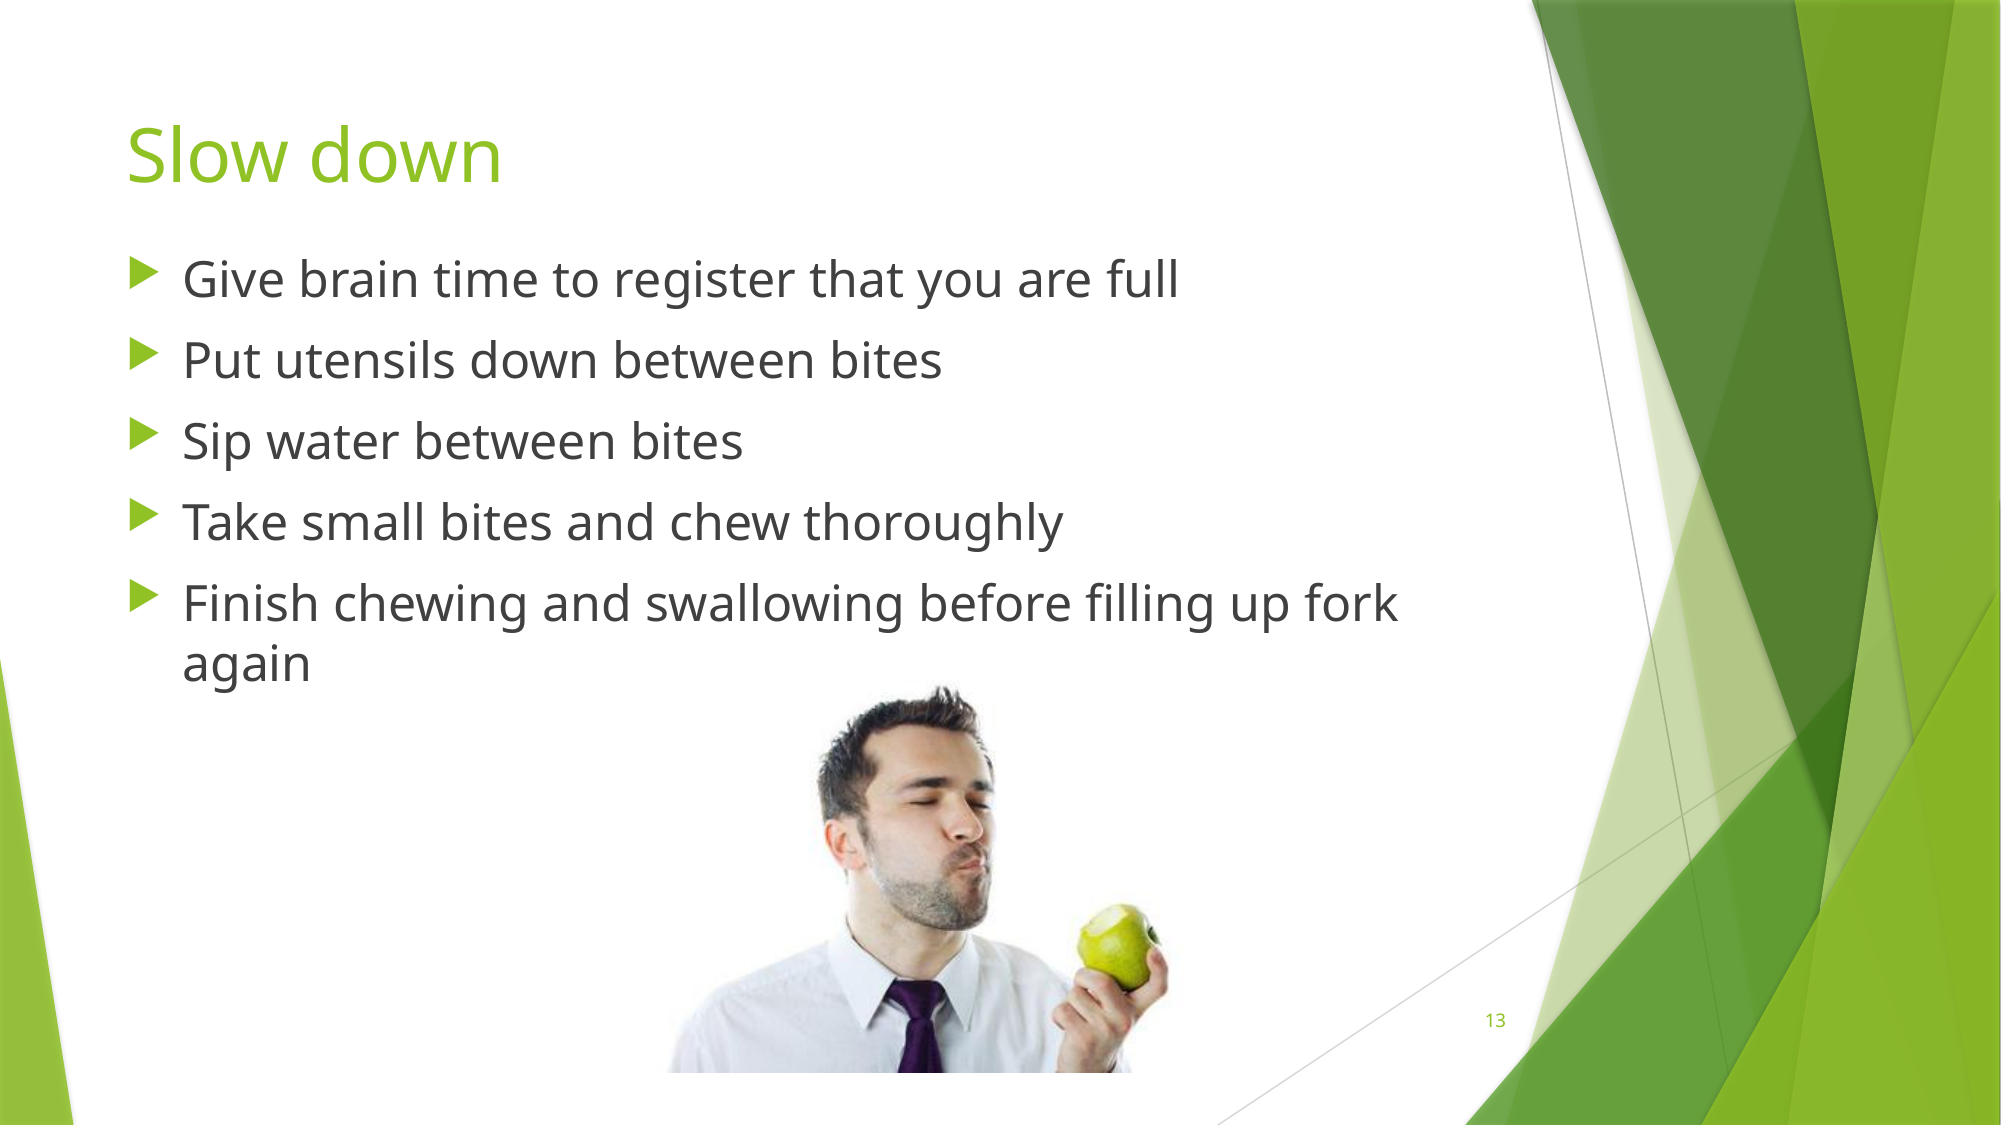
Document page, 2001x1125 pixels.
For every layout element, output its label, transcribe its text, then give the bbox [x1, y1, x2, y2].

title Slow down [111, 99, 1522, 240]
list Give brain time to register that you are full Put utensils down between bites Sip water between bites Take small bites and chew thoroughly Finish chewing and swallowing before filling up fork again [111, 240, 1522, 877]
picture [645, 634, 1231, 1074]
slide_number 13 [1409, 991, 1522, 1051]
